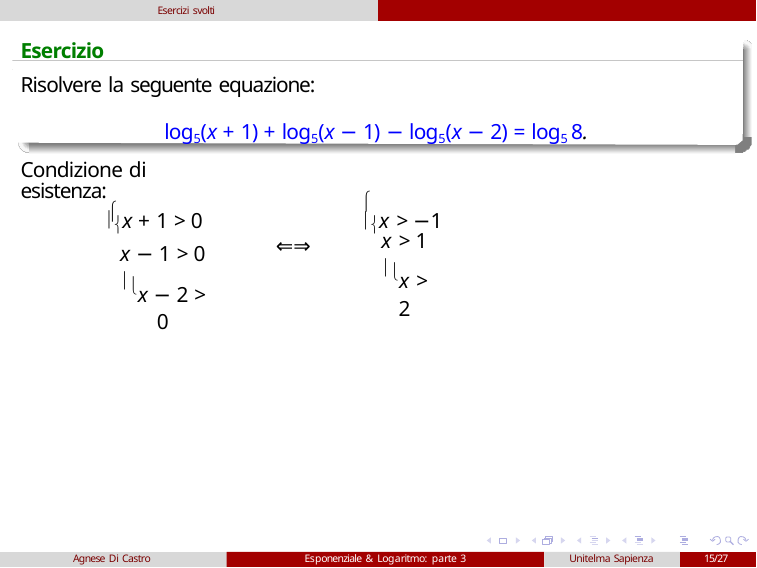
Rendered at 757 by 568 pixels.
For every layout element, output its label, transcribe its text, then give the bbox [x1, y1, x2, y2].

text_box [29, 145, 736, 154]
text_box [736, 137, 752, 154]
text_box ⇐⇒ [273, 232, 317, 258]
text_box  [359, 189, 382, 197]
text_box x > 1 x > 2 [359, 227, 432, 321]
footer Agnese Di Castro [71, 552, 156, 568]
text_box Risolvere la seguente equazione: log5(x + 1) + log5(x − 1) − log5(x − 2) = log5 8. [18, 71, 594, 147]
text_box [680, 551, 756, 567]
text_box [744, 40, 752, 50]
text_box 15/27 [702, 552, 734, 565]
text_box [544, 551, 680, 567]
text_box x + 1 > 0 x − 1 > 0 x − 2 > 0 [99, 197, 208, 334]
text_box Unitelma Sapienza [567, 552, 658, 565]
text_box [0, 551, 226, 567]
text_box [0, 0, 756, 551]
slide_number Esponenziale & Logaritmo: parte 3 [302, 552, 469, 568]
text_box [226, 551, 544, 567]
text_box [12, 68, 743, 145]
text_box [744, 50, 752, 137]
text_box x > −1 [359, 197, 448, 237]
text_box Condizione di esistenza:  [18, 159, 230, 225]
